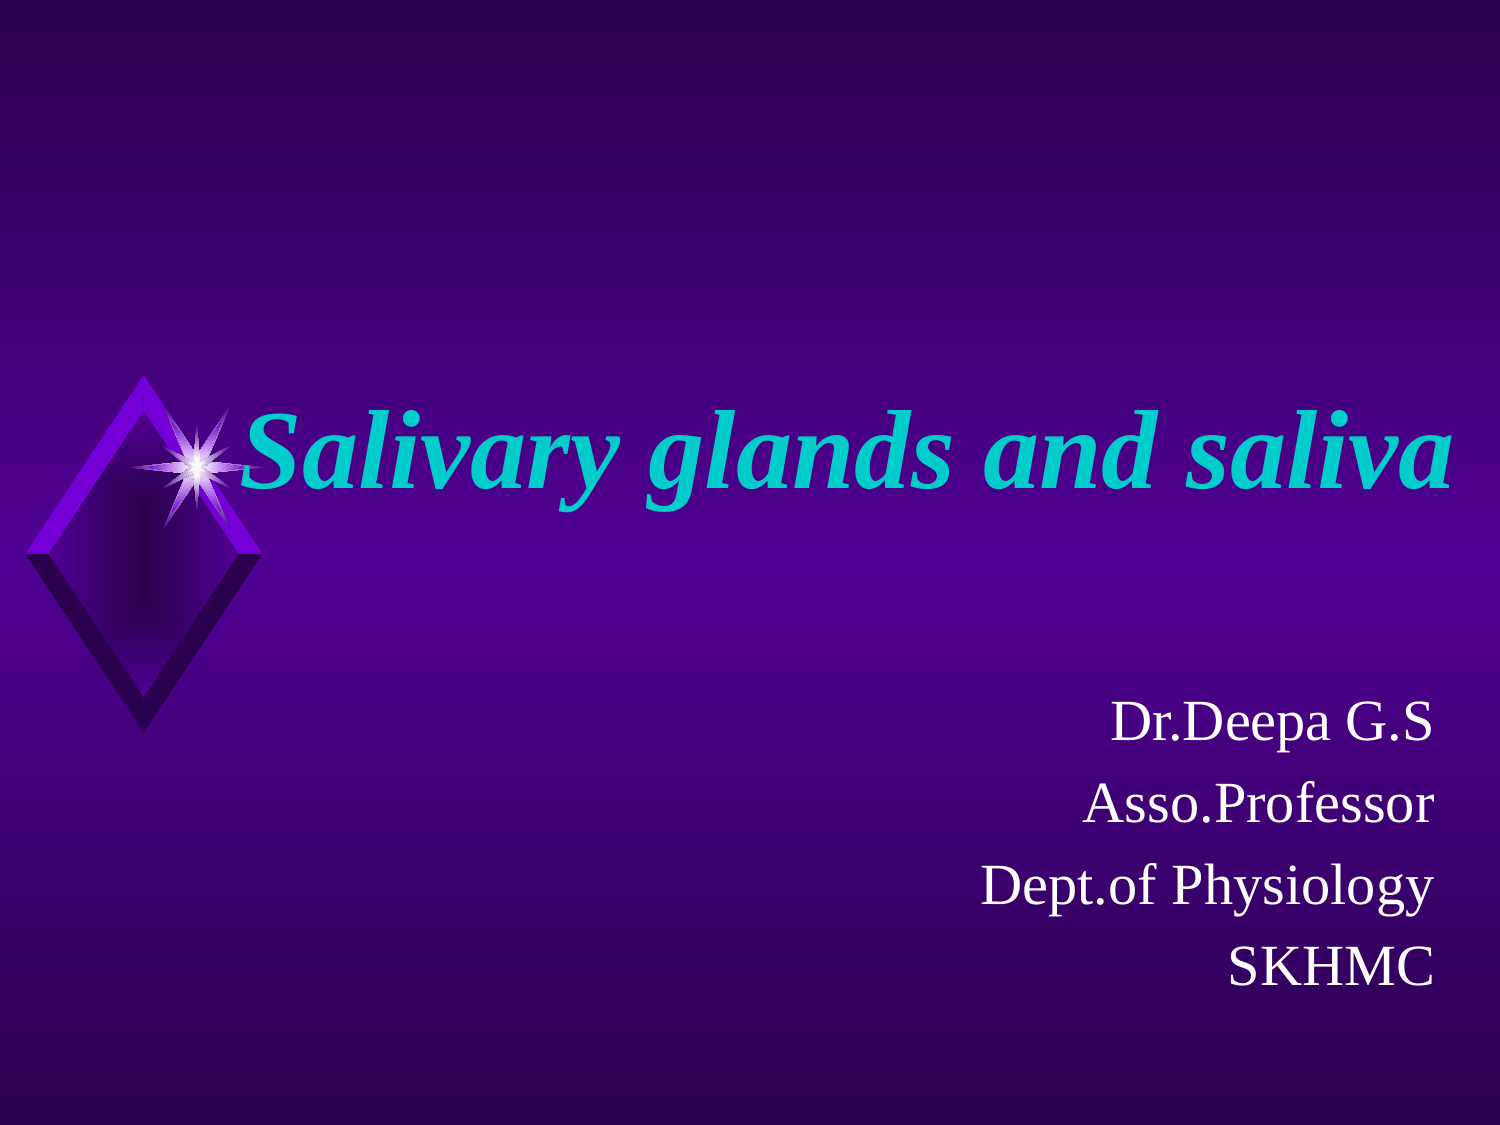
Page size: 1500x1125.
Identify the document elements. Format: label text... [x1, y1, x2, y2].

title Salivary glands and saliva [224, 349, 1500, 538]
subtitle Dr.Deepa G.S Asso.Professor Dept.of Physiology SKHMC [224, 674, 1451, 951]
